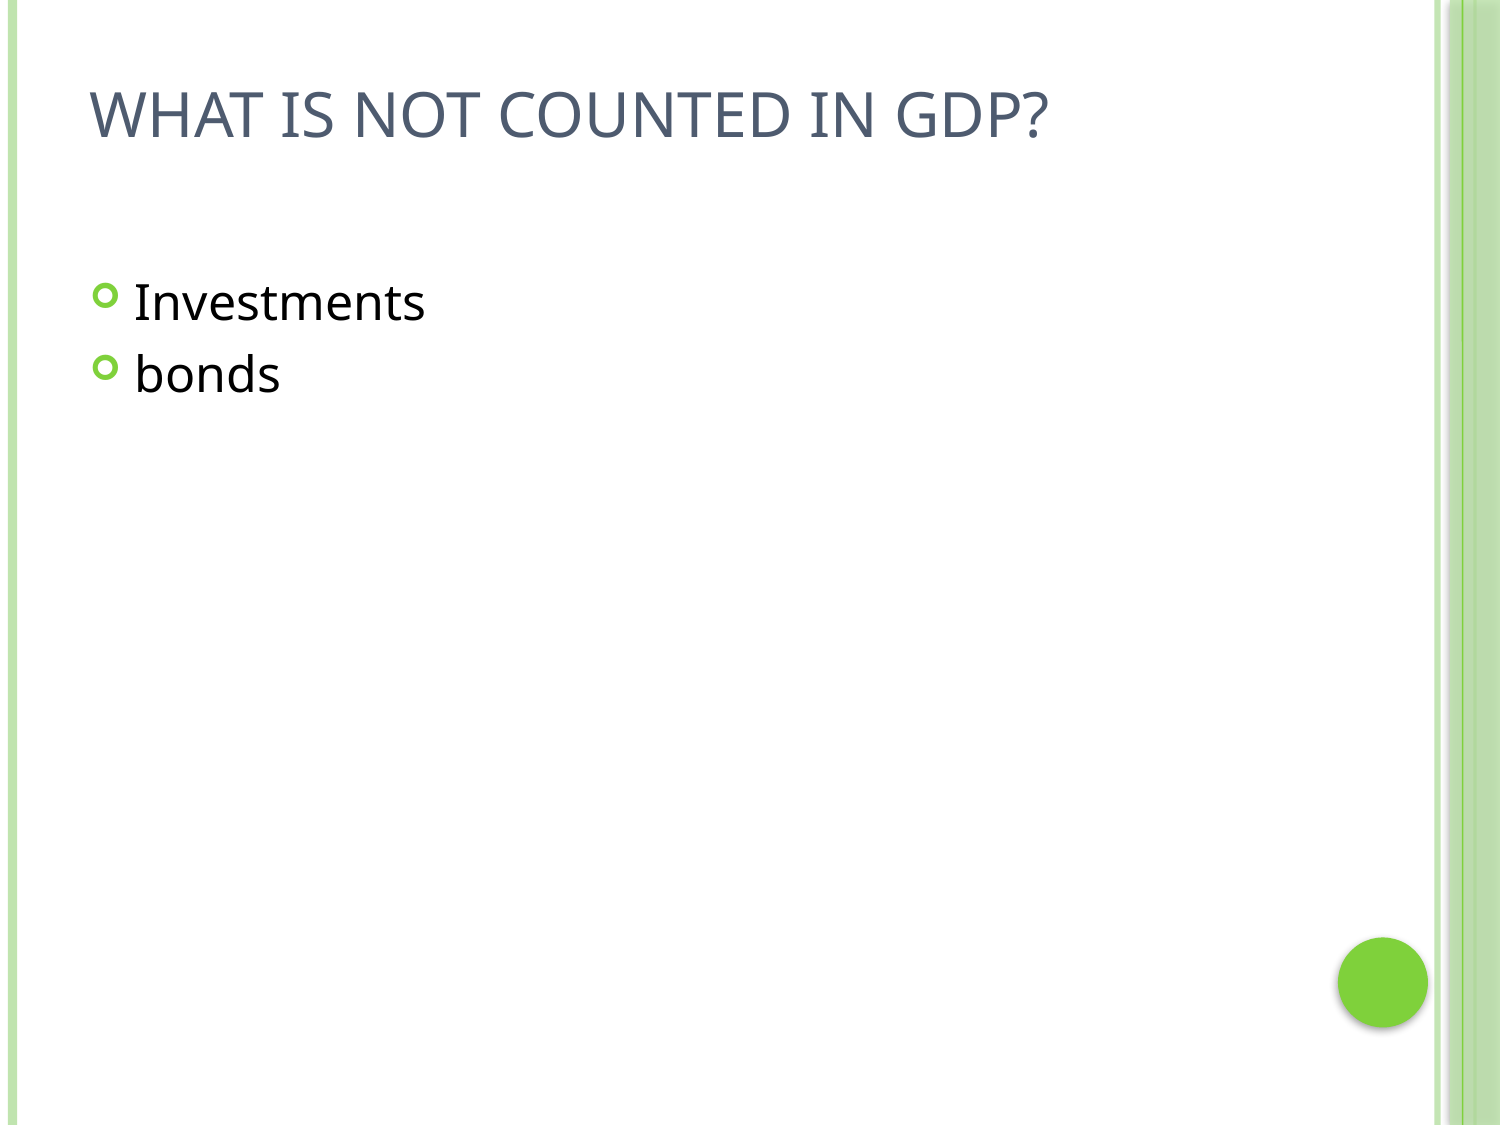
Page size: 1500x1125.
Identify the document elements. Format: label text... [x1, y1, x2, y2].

list Investments bonds [75, 262, 1300, 1062]
title What is NOT counted in GDP? [75, 45, 1300, 233]
